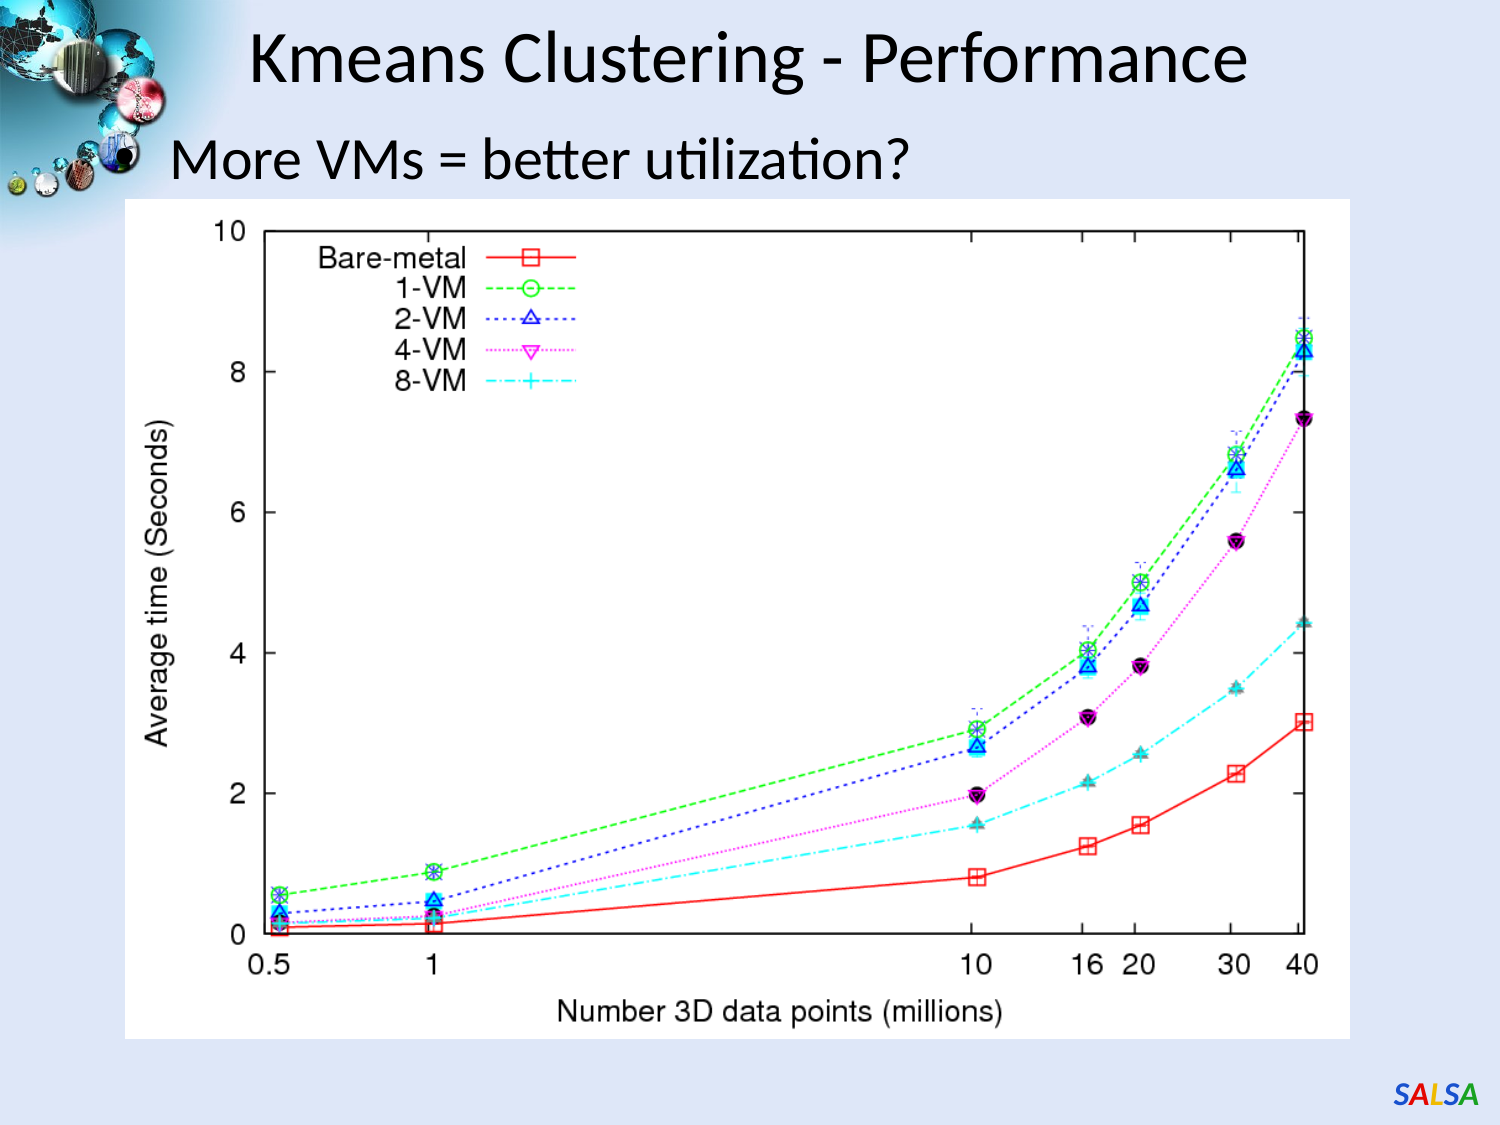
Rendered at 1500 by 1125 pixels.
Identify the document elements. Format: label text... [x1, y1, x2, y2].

picture [109, 105, 263, 112]
picture [0, 0, 1351, 1039]
title Kmeans Clustering - Performance [75, 0, 1425, 105]
list More VMs = better utilization? [99, 112, 1450, 200]
